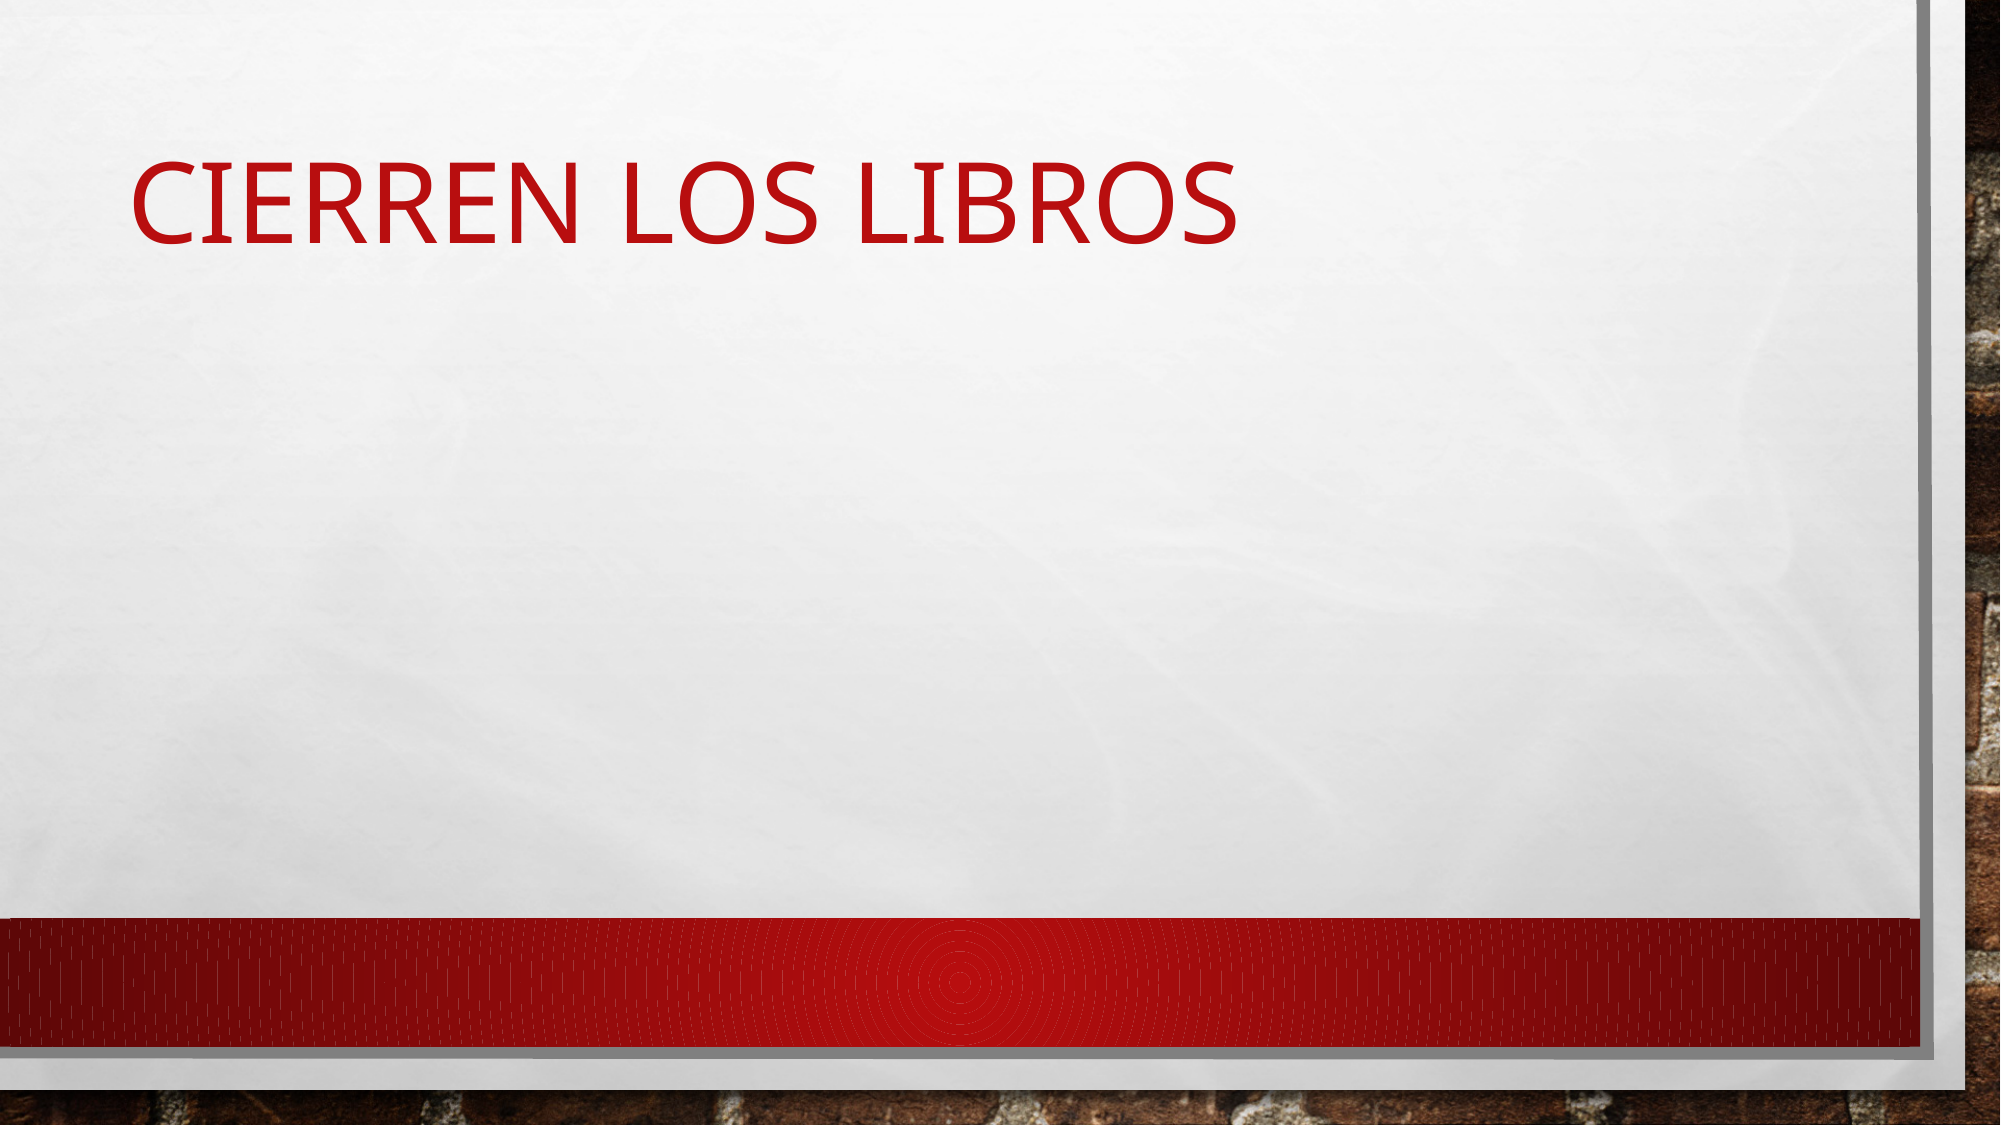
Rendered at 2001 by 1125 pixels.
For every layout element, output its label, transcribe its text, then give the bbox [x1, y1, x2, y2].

picture [0, 0, 2000, 1125]
title Cierren los libros [112, 112, 1818, 302]
